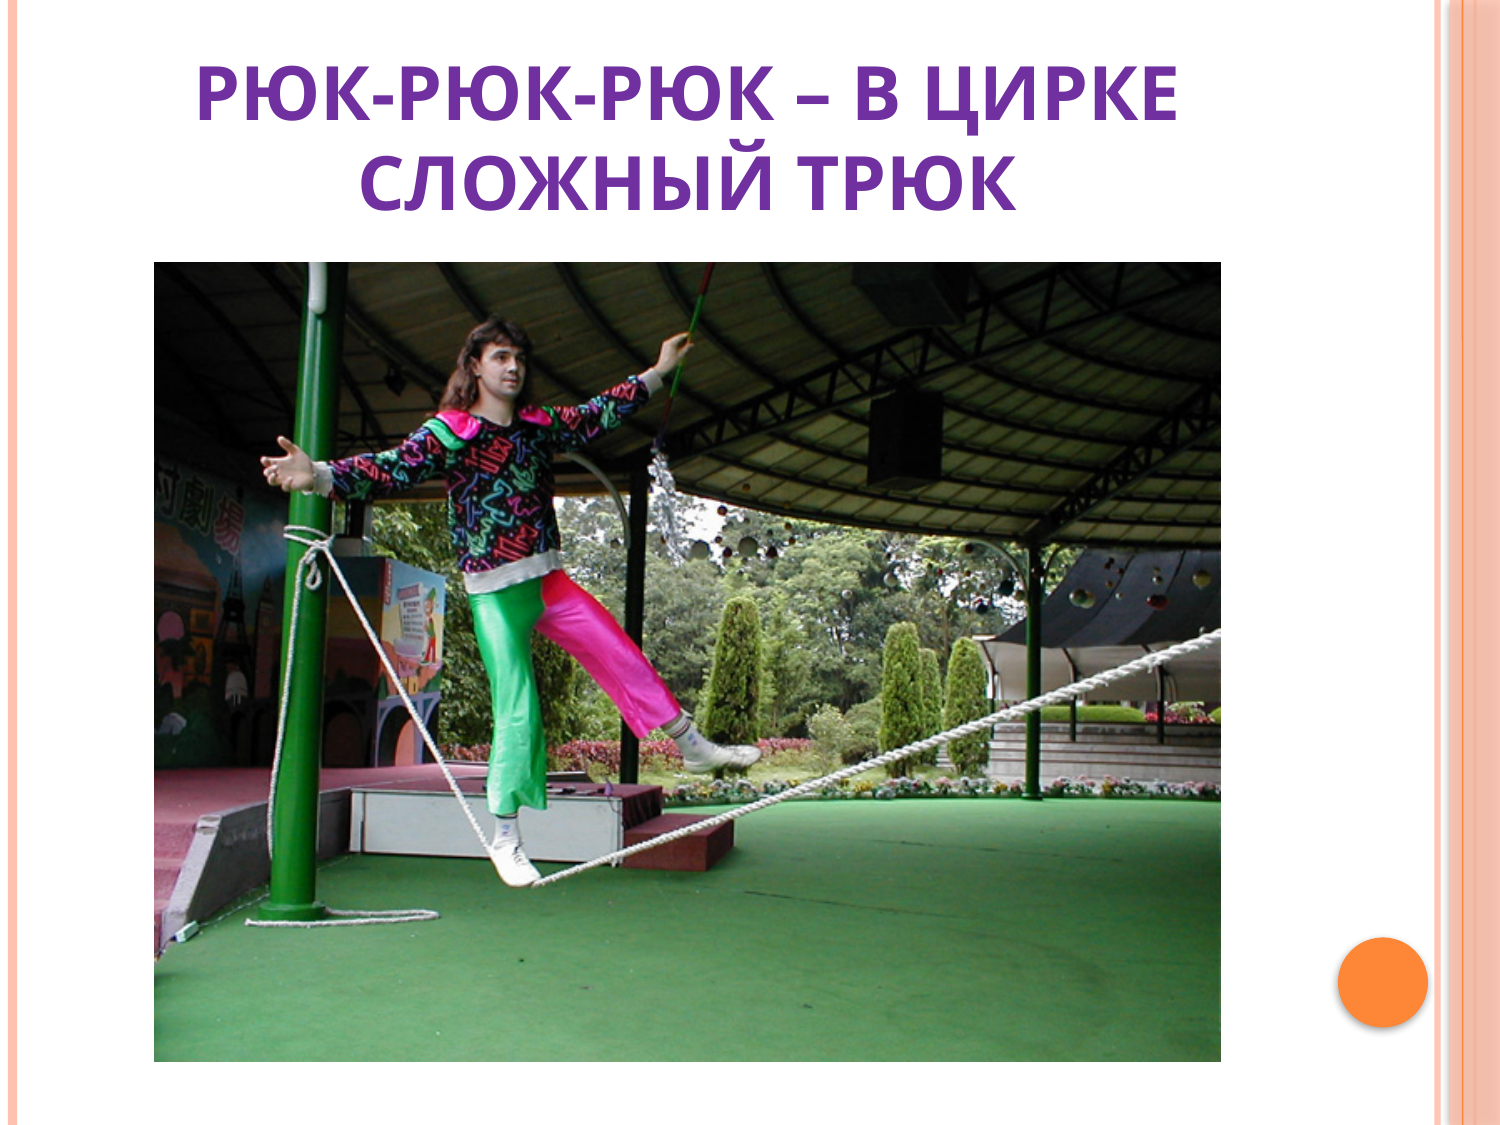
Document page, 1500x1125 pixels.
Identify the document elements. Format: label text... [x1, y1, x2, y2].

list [153, 261, 1221, 1063]
title Рюк-рюк-рюк – в цирке сложный трюк [75, 45, 1300, 233]
